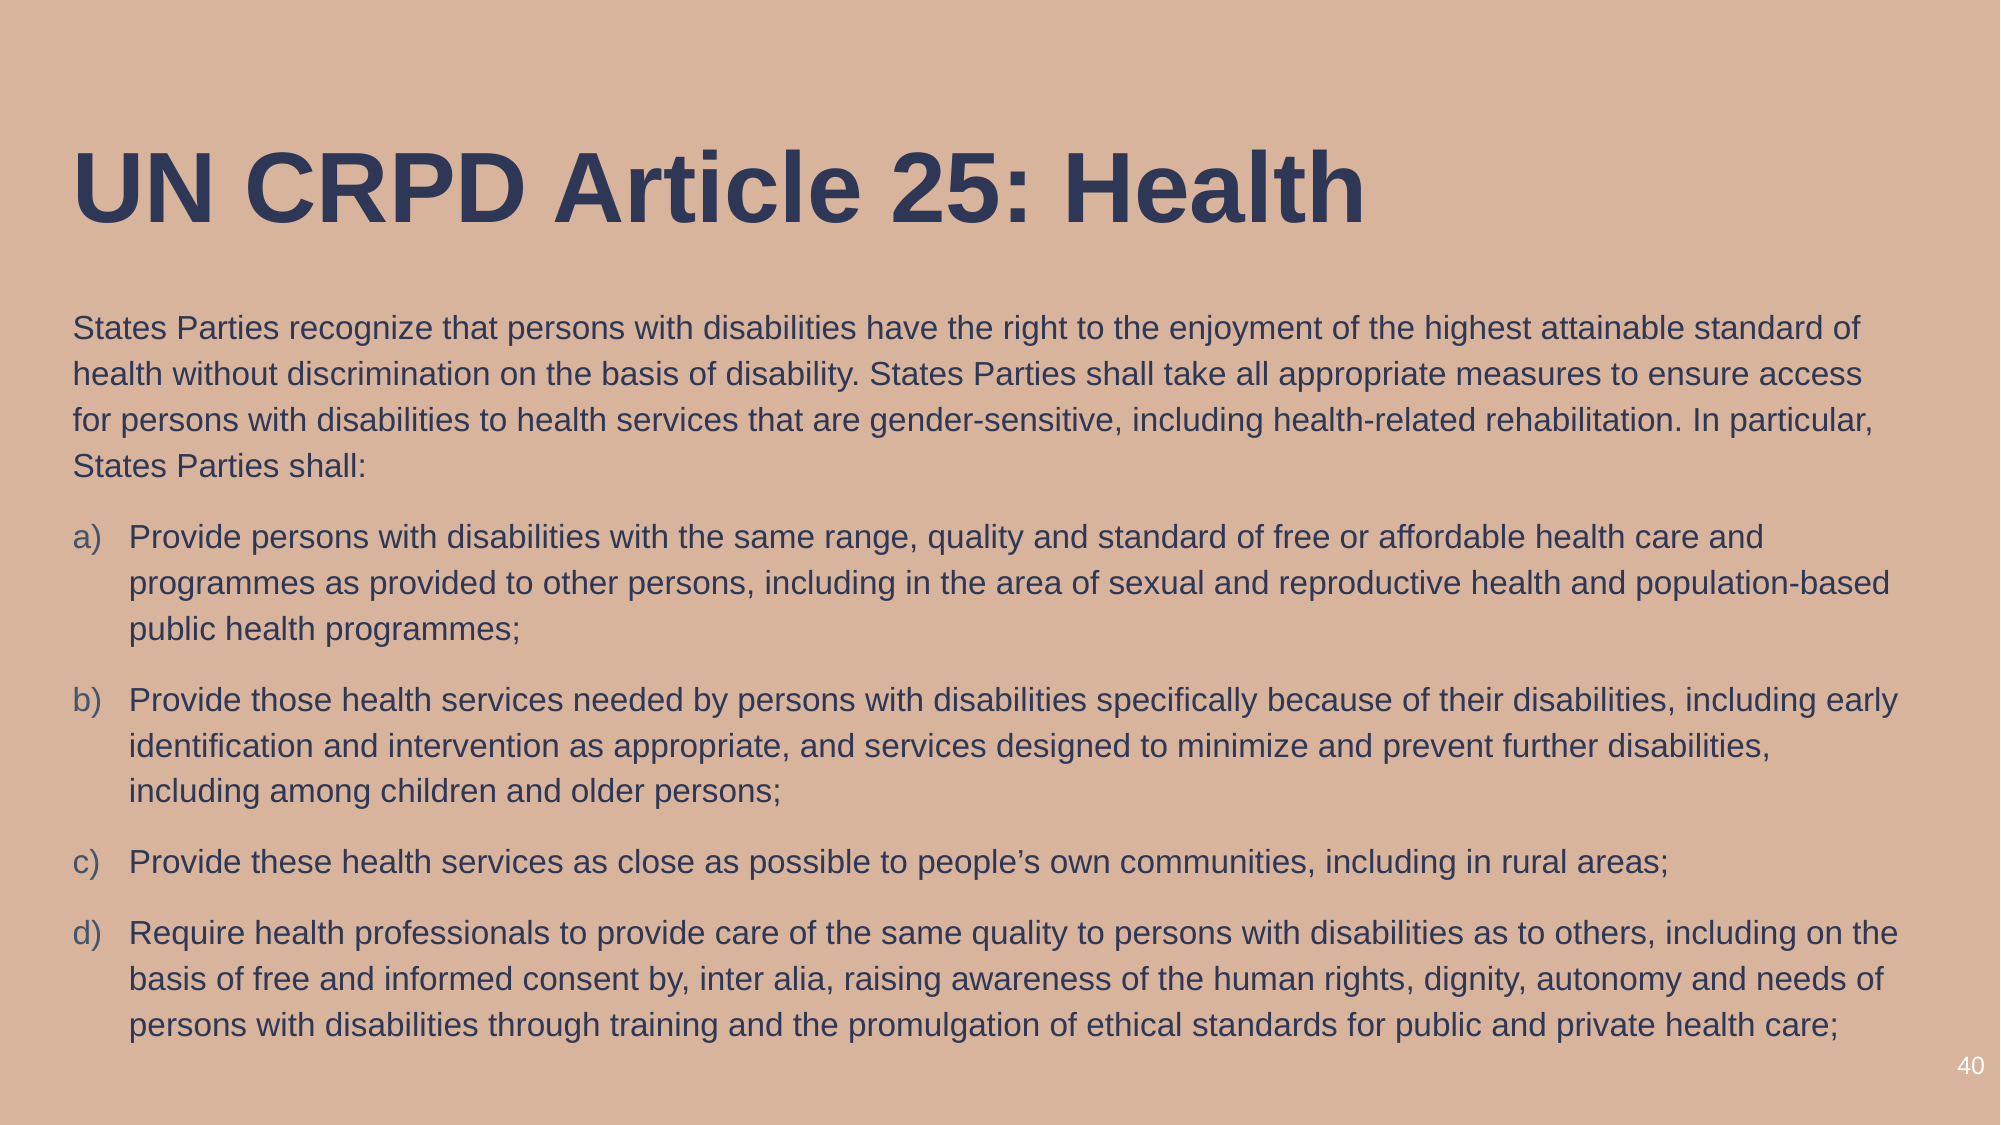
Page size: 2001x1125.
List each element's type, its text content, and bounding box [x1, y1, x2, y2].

title UN CRPD Article 25: Health [57, 121, 1752, 285]
slide_number 40 [1550, 1042, 2000, 1103]
subtitle States Parties recognize that persons with disabilities have the right to the enjoyment of the highest attainable standard of health without discrimination on the basis of disability. States Parties shall take all appropriate measures to ensure access for persons with disabilities to health services that are gender-sensitive, including health-related rehabilitation. In particular, States Parties shall: Provide persons with disabilities with the same range, quality and standard of free or affordable health care and programmes as provided to other persons, including in the area of sexual and reproductive health and population-based public health programmes; Provide those health services needed by persons with disabilities specifically because of their disabilities, including early identification and intervention as appropriate, and services designed to minimize and prevent further disabilities, including among children and older persons; Provide these health services as close as possible to people’s own communities, including in rural areas; Require health professionals to provide care of the same quality to persons with disabilities as to others, including on the basis of free and informed consent by, inter alia, raising awareness of the human rights, dignity, autonomy and needs of persons with disabilities through training and the promulgation of ethical standards for public and private health care; [57, 285, 1926, 1075]
